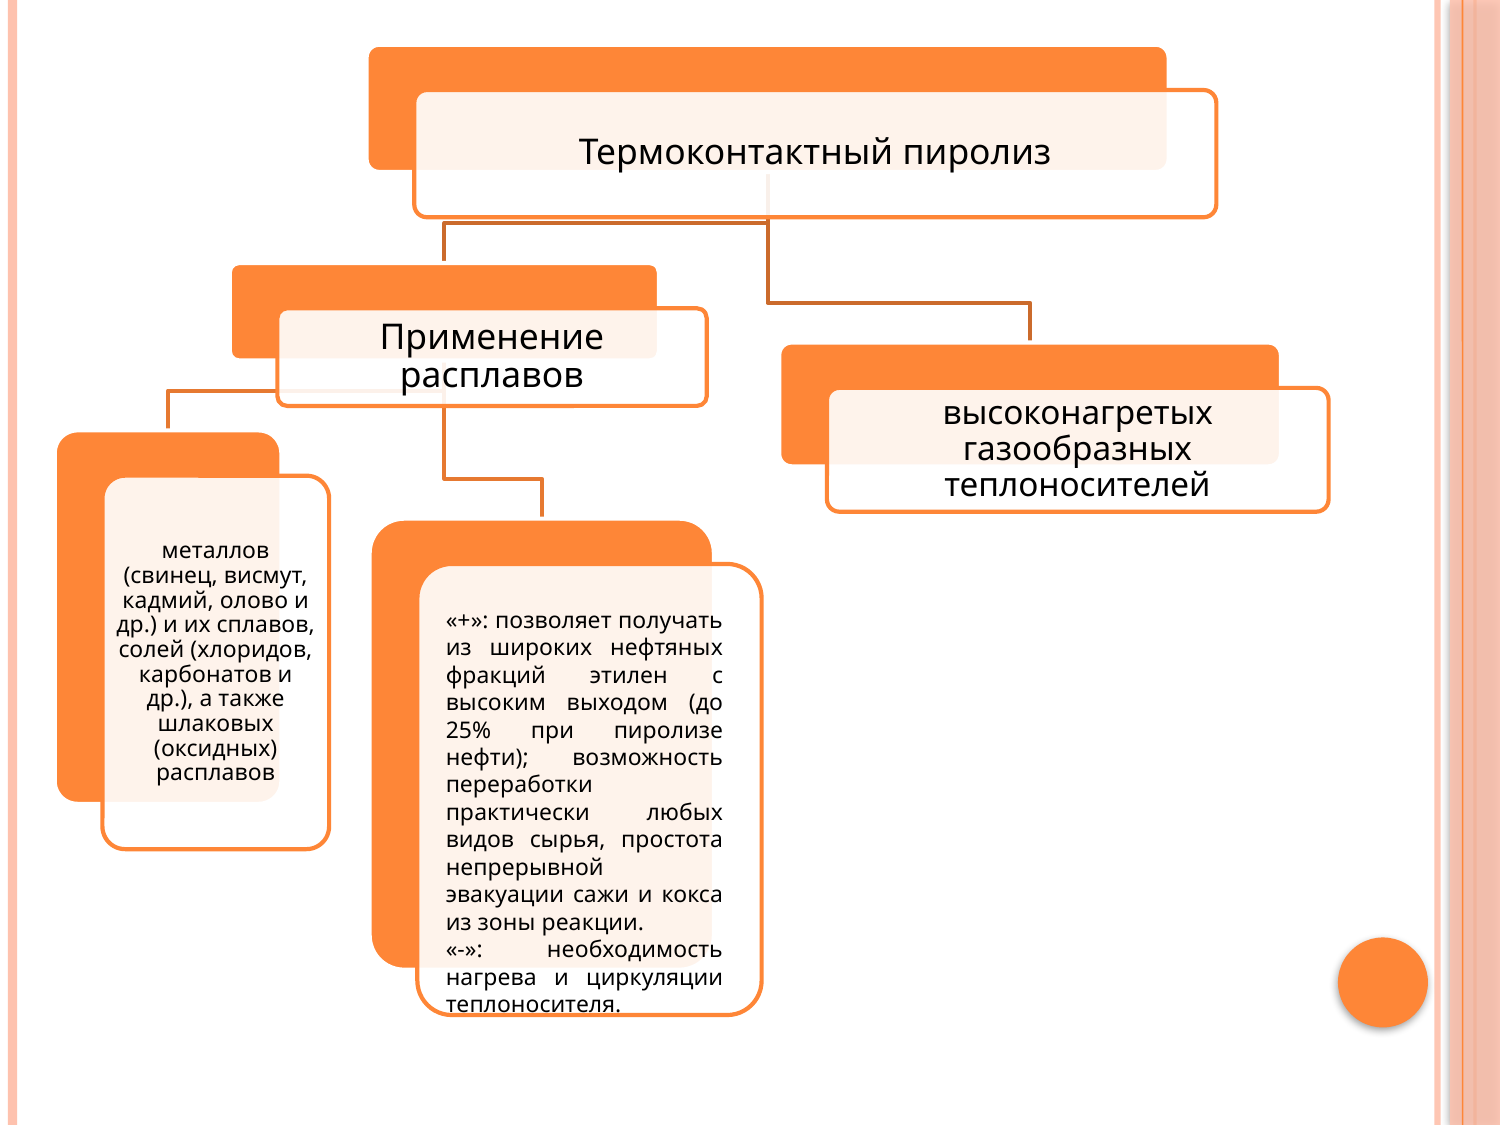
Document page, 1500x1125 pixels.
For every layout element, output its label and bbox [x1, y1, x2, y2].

list [40, 89, 1424, 1063]
